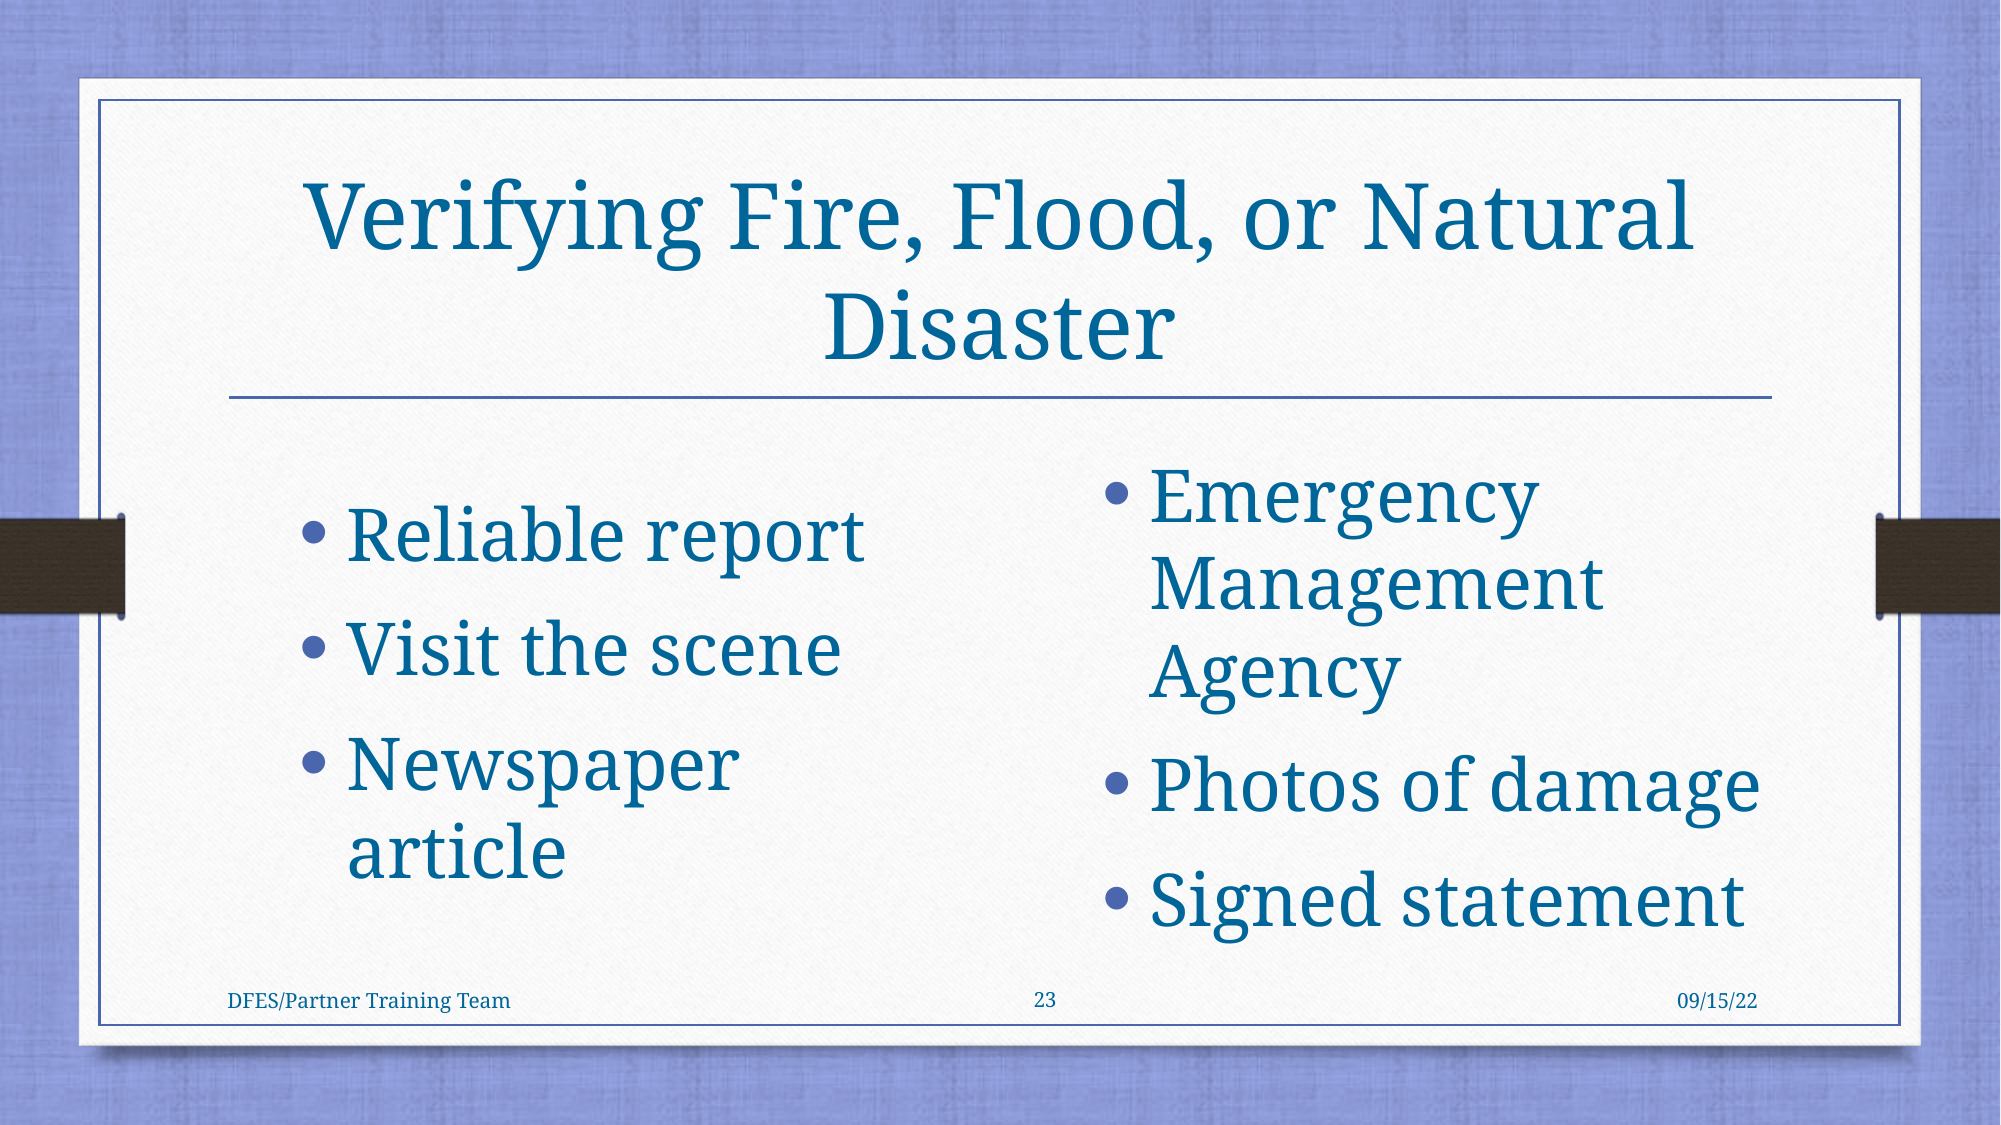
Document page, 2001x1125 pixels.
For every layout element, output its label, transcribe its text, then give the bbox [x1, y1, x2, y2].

list Emergency Management Agency Photos of damage Signed statement [1012, 441, 1787, 874]
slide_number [1510, 977, 1774, 1024]
list Reliable report Visit the scene Newspaper article [209, 480, 984, 913]
title Verifying Fire, Flood, or Natural Disaster [212, 161, 1788, 375]
picture [0, 0, 2001, 1125]
footer DFES/Partner Training Team [212, 979, 1411, 1025]
